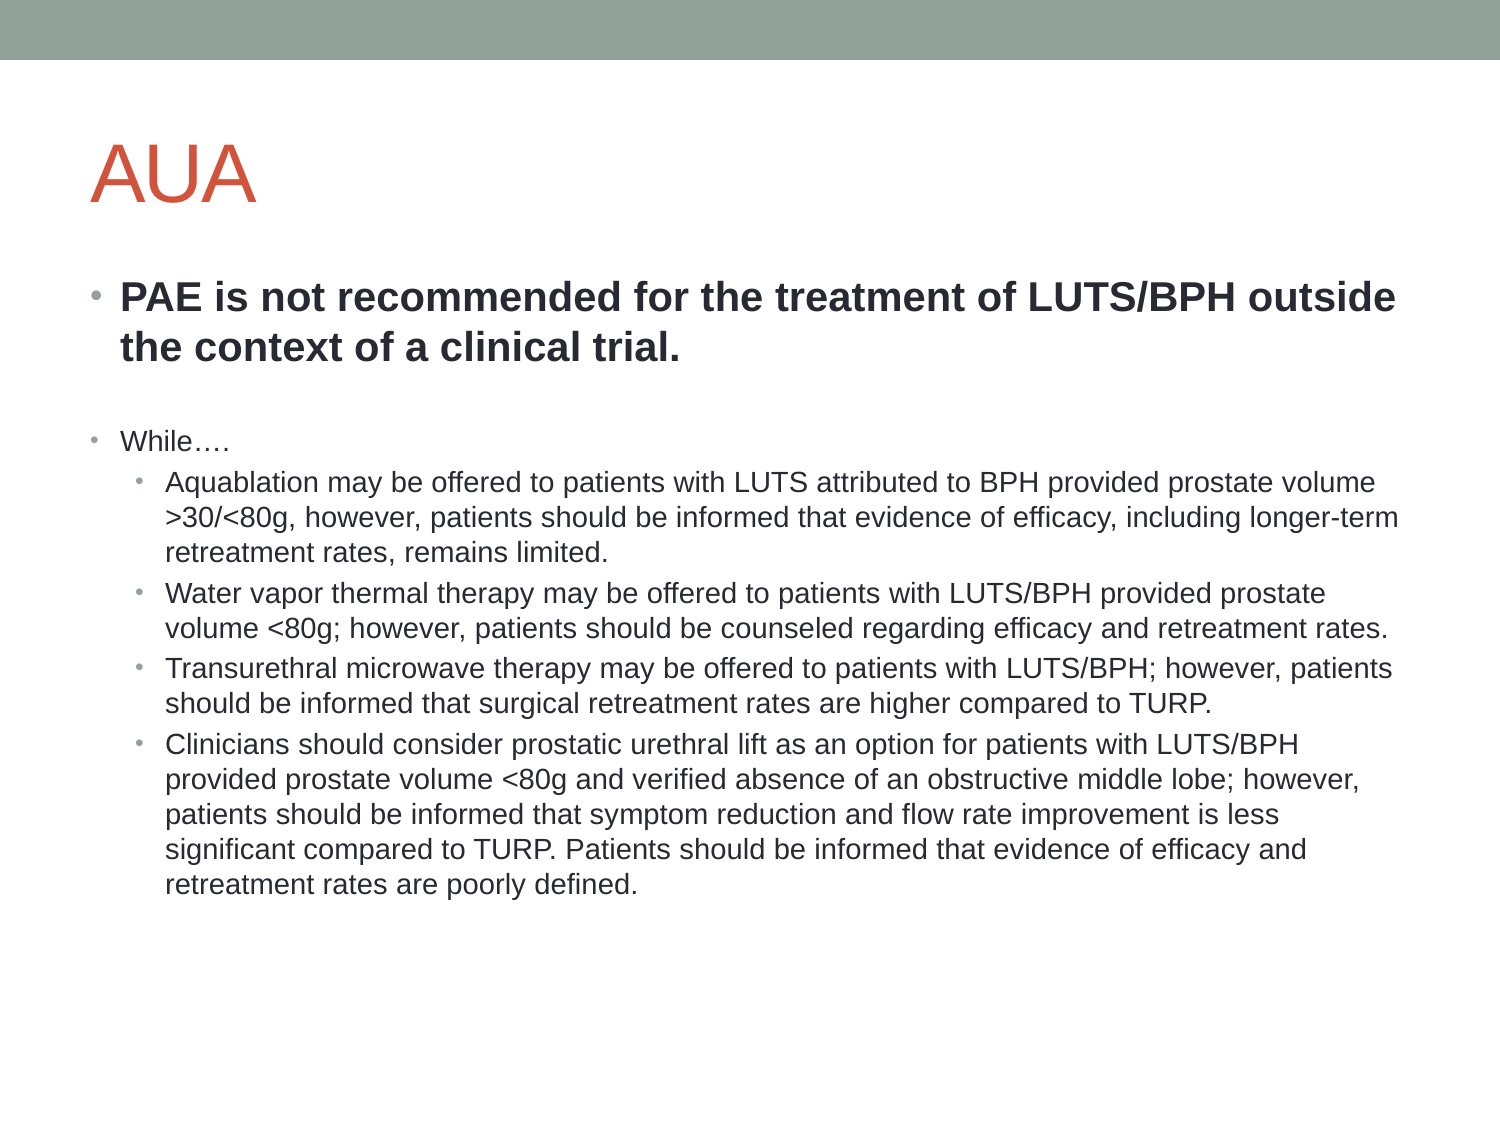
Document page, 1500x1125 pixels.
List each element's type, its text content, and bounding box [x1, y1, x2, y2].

title AUA [75, 87, 1425, 250]
list PAE is not recommended for the treatment of LUTS/BPH outside the context of a clinical trial. While…. Aquablation may be offered to patients with LUTS attributed to BPH provided prostate volume >30/<80g, however, patients should be informed that evidence of efficacy, including longer-term retreatment rates, remains limited. Water vapor thermal therapy may be offered to patients with LUTS/BPH provided prostate volume <80g; however, patients should be counseled regarding efficacy and retreatment rates. Transurethral microwave therapy may be offered to patients with LUTS/BPH; however, patients should be informed that surgical retreatment rates are higher compared to TURP. Clinicians should consider prostatic urethral lift as an option for patients with LUTS/BPH provided prostate volume <80g and verified absence of an obstructive middle lobe; however, patients should be informed that symptom reduction and flow rate improvement is less significant compared to TURP. Patients should be informed that evidence of efficacy and retreatment rates are poorly defined. [75, 262, 1425, 1063]
